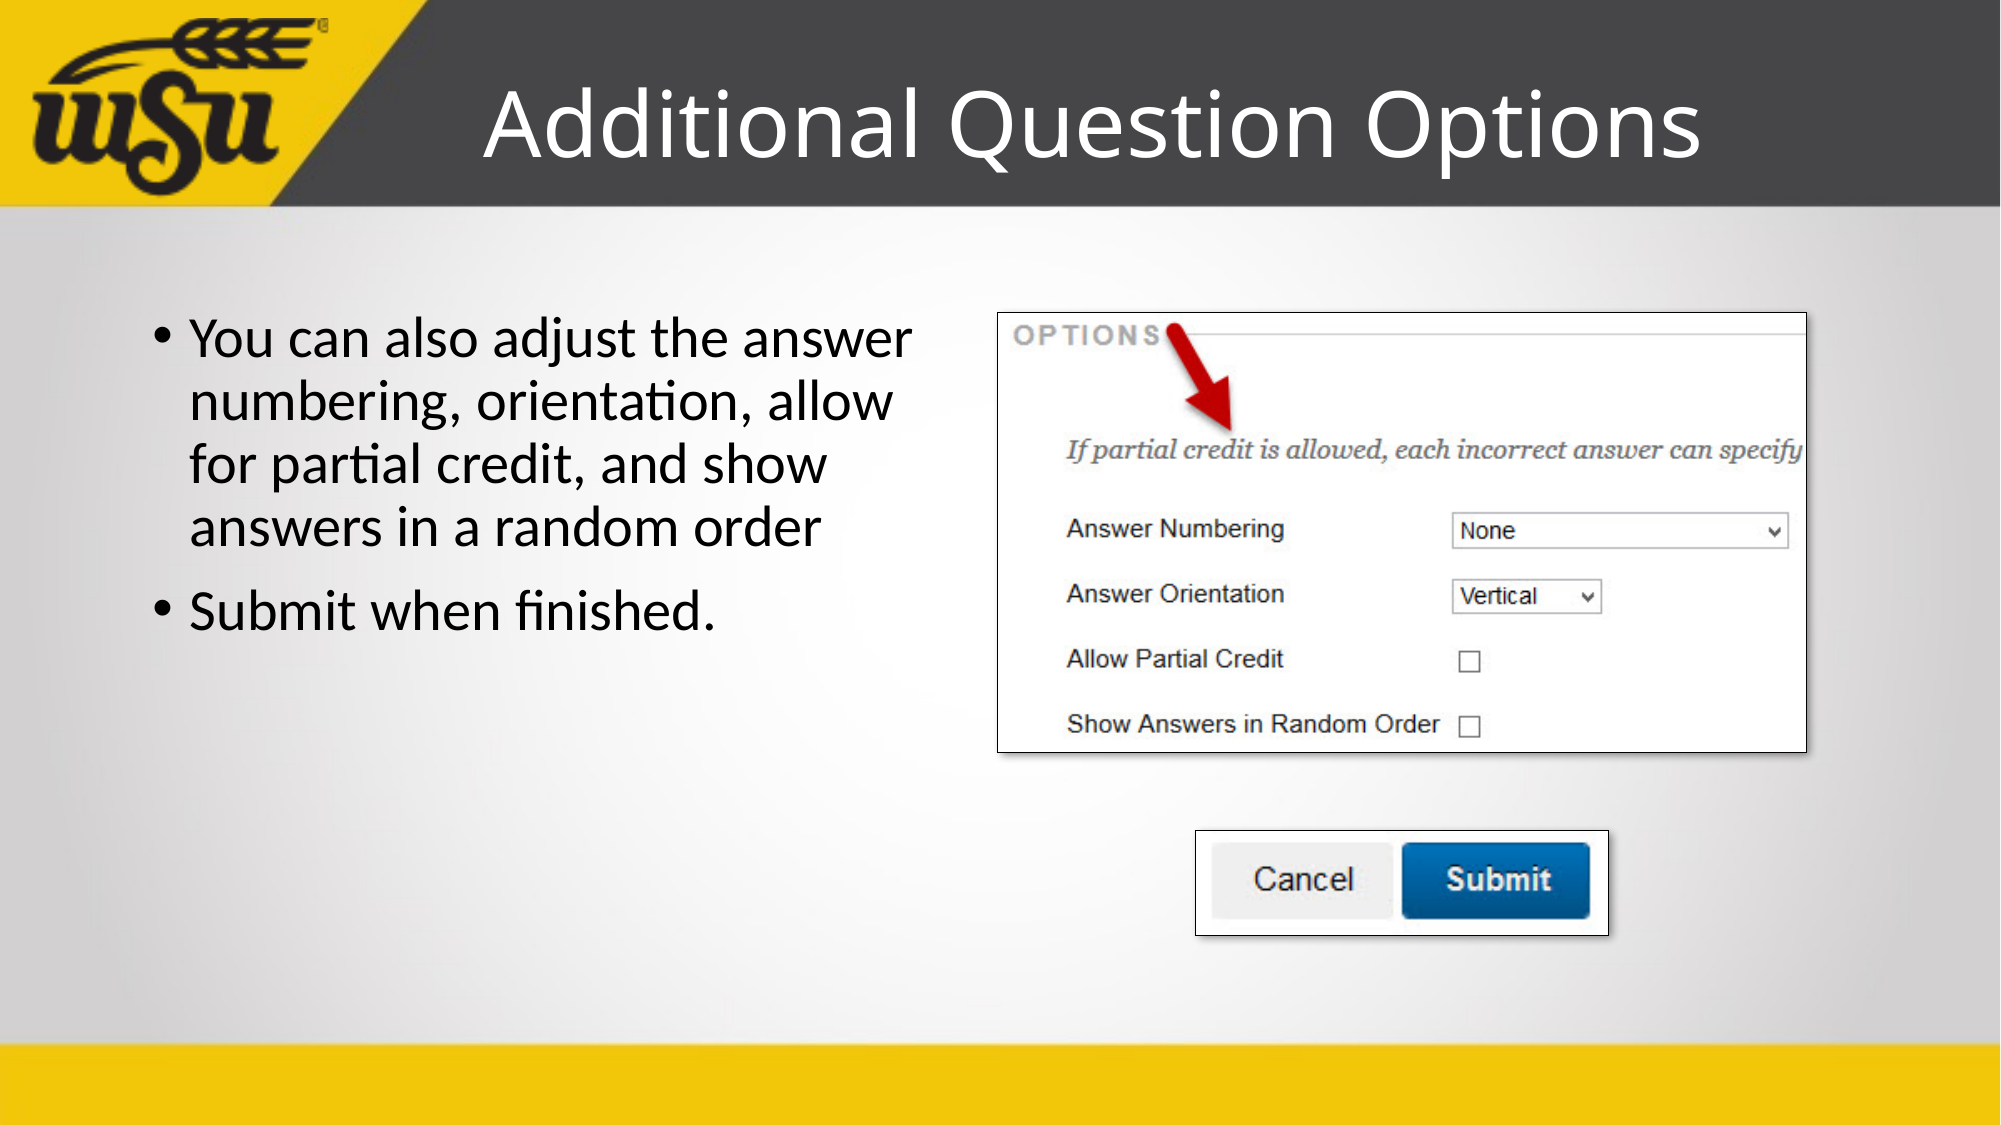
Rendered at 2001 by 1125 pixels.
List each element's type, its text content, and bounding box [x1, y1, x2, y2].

list You can also adjust the answer numbering, orientation, allow for partial credit, and show answers in a random order Submit when finished. [137, 299, 988, 1014]
title Additional Question Options [468, 49, 1864, 207]
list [997, 312, 1806, 753]
picture [1195, 830, 1608, 935]
